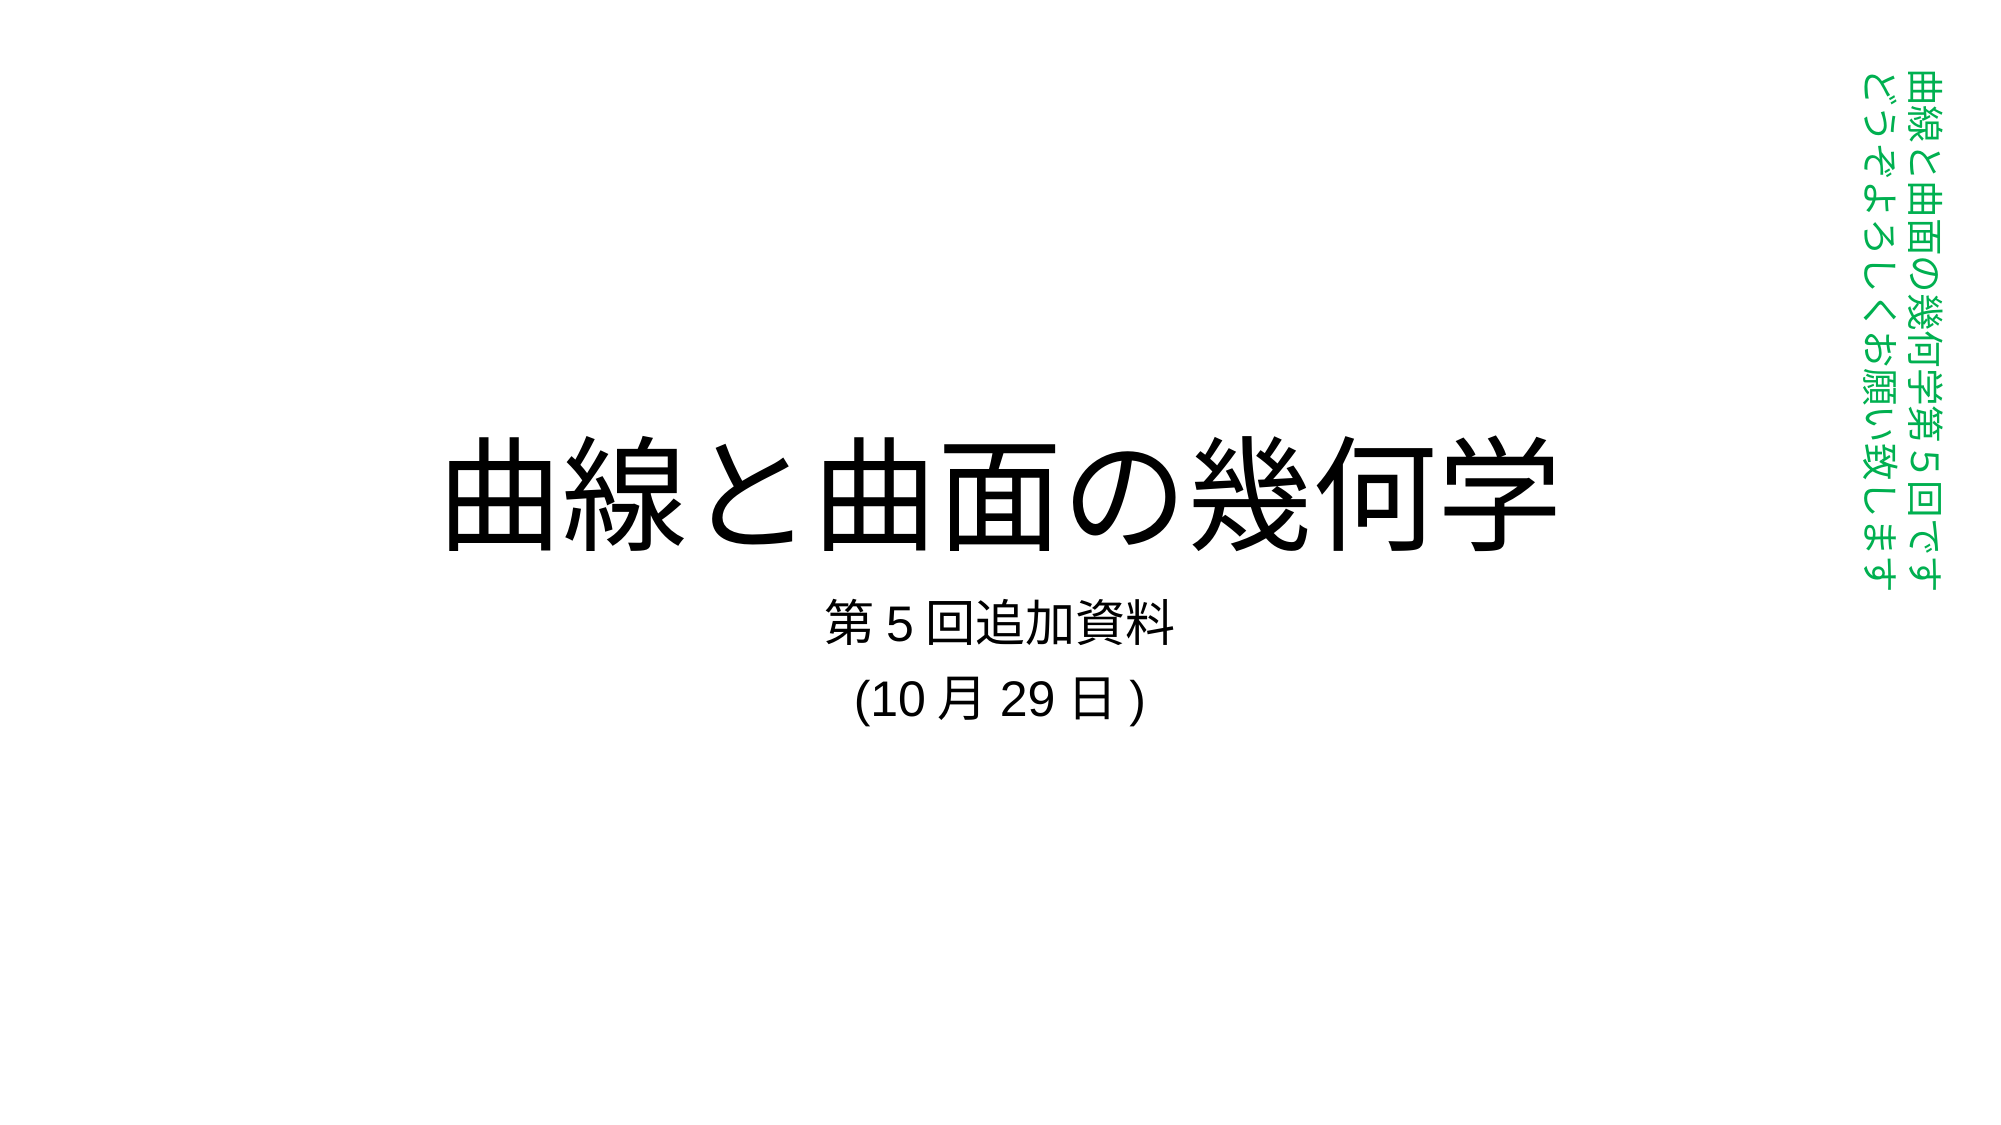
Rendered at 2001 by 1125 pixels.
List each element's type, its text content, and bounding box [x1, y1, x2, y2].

text_box 曲線と曲面の幾何学第５回です どうぞよろしくお願い致します [1835, 53, 1957, 592]
title 曲線と曲面の幾何学 [249, 184, 1750, 576]
subtitle 第5回追加資料 (10月29日) [249, 590, 1750, 863]
